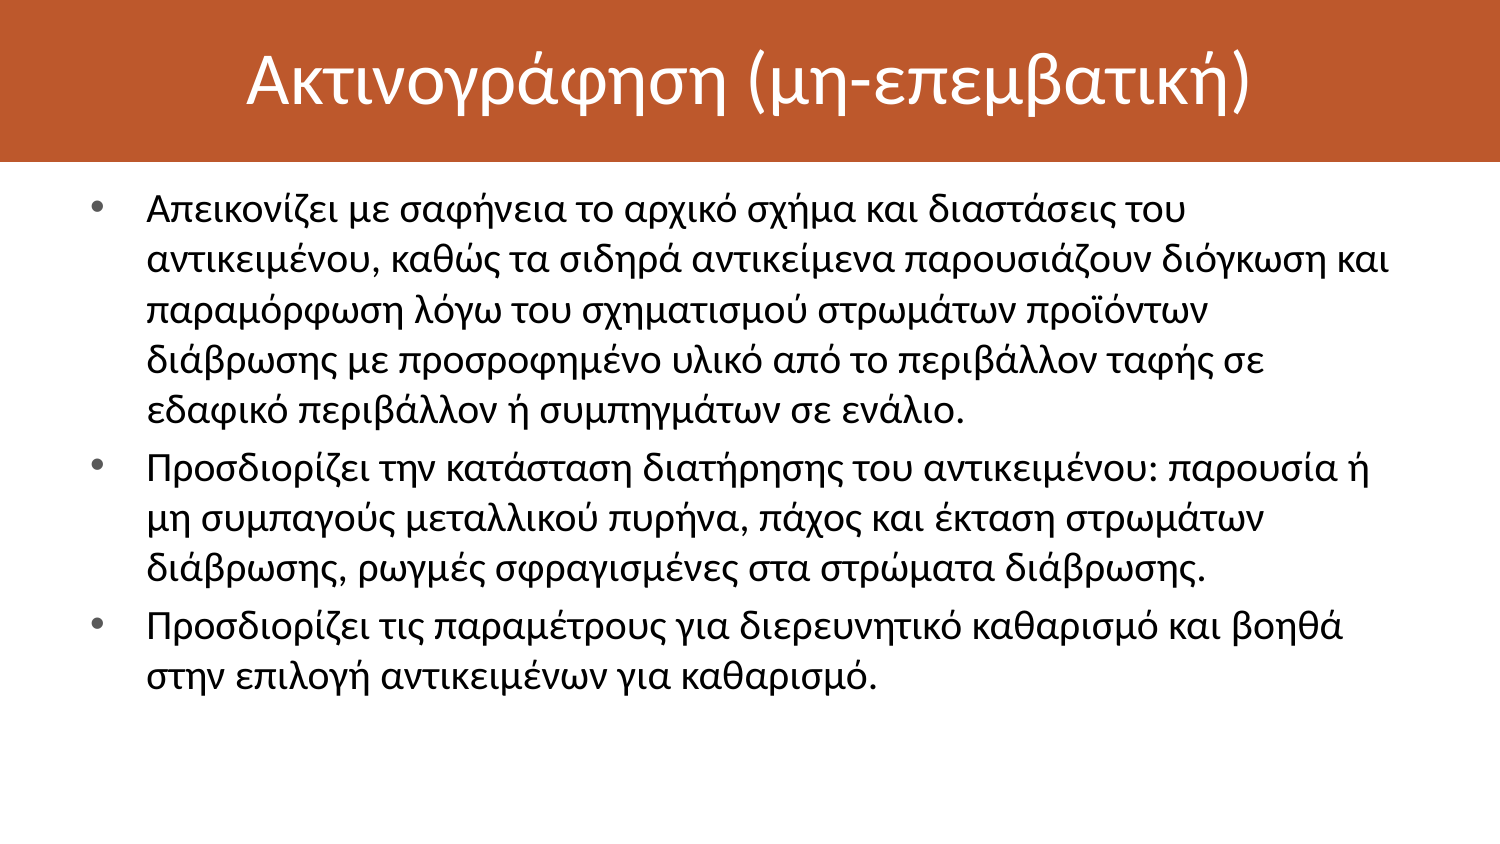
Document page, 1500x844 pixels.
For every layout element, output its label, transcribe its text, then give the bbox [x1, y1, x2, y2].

title Ακτινογράφηση (μη-επεμβατική) [75, 10, 1425, 139]
list Απεικονίζει με σαφήνεια το αρχικό σχήμα και διαστάσεις του αντικειμένου, καθώς τα σιδηρά αντικείμενα παρουσιάζουν διόγκωση και παραμόρφωση λόγω του σχηματισμού στρωμάτων προϊόντων διάβρωσης με προσροφημένο υλικό από το περιβάλλον ταφής σε εδαφικό περιβάλλον ή συμπηγμάτων σε ενάλιο. Προσδιορίζει την κατάσταση διατήρησης του αντικειμένου: παρουσία ή μη συμπαγούς μεταλλικού πυρήνα, πάχος και έκταση στρωμάτων διάβρωσης, ρωγμές σφραγισμένες στα στρώματα διάβρωσης. Προσδιορίζει τις παραμέτρους για διερευνητικό καθαρισμό και βοηθά στην επιλογή αντικειμένων για καθαρισμό. [75, 173, 1425, 844]
